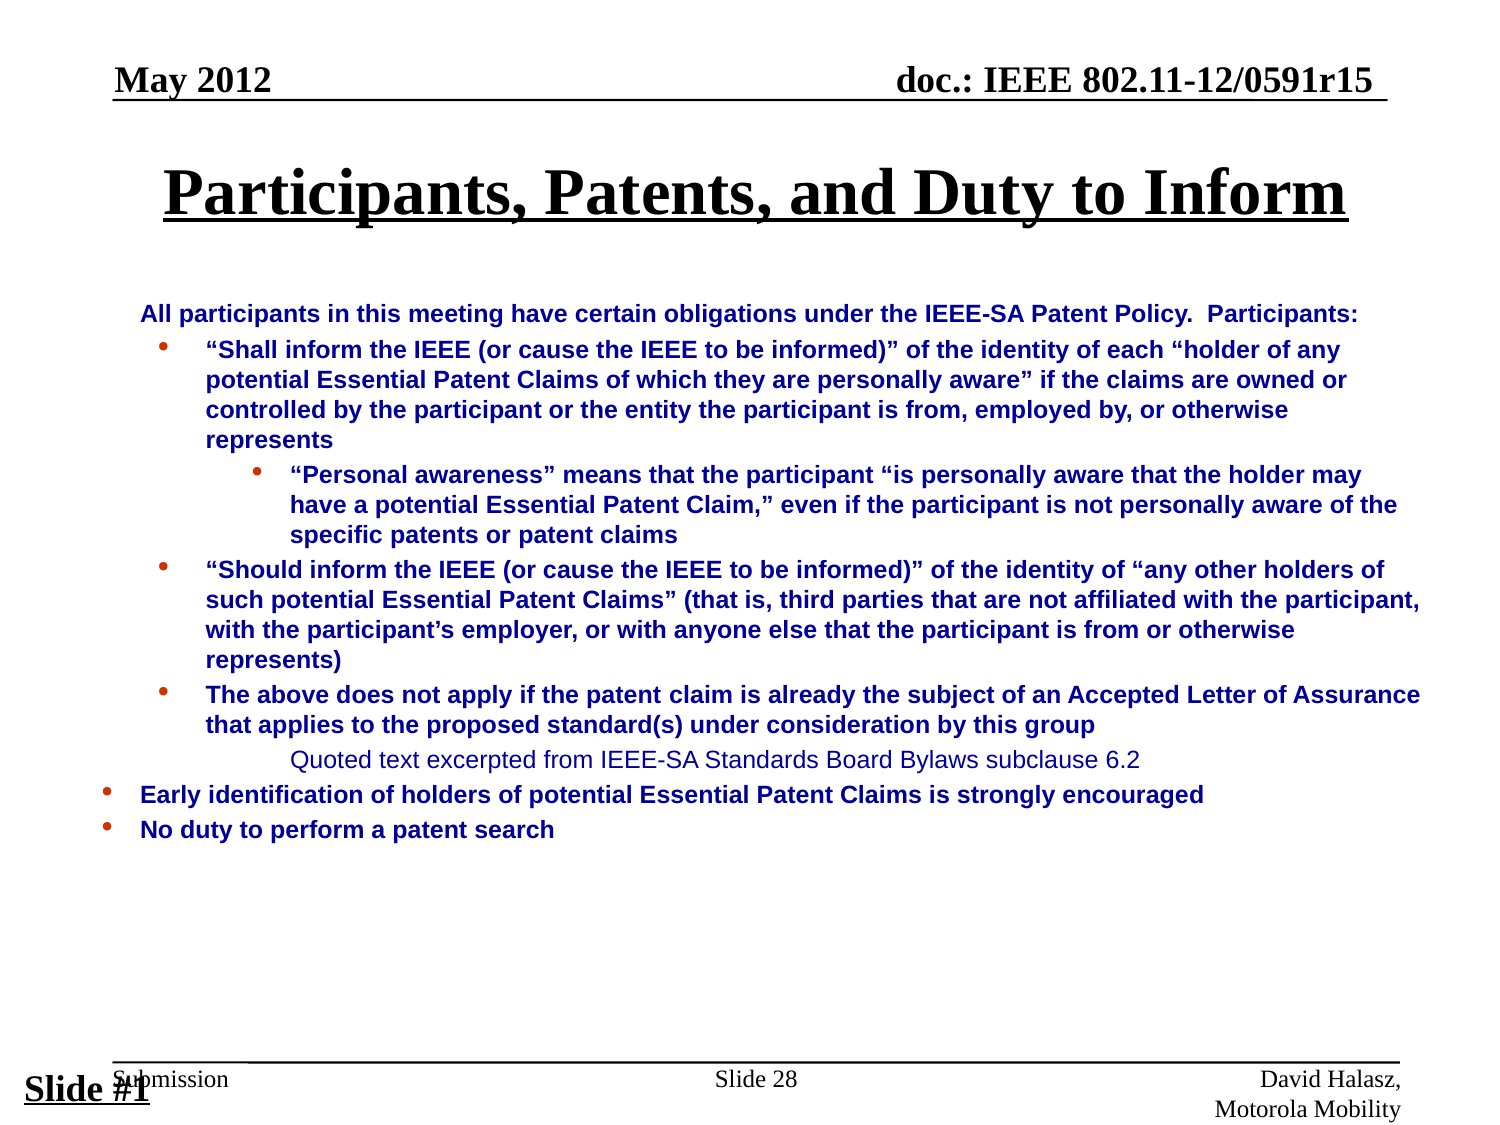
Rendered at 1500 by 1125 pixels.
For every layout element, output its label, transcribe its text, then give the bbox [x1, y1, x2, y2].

text_box Slide #1 [9, 1056, 166, 1116]
text_box [87, 37, 1438, 163]
footer David Halasz, Motorola Mobility [1185, 1061, 1402, 1093]
slide_number Slide 28 [712, 1061, 800, 1093]
title Participants, Patents, and Duty to Inform [62, 137, 1451, 238]
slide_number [114, 54, 333, 101]
text_box All participants in this meeting have certain obligations under the IEEE-SA Patent Policy. Participants: “Shall inform the IEEE (or cause the IEEE to be informed)” of the identity of each “holder of any potential Essential Patent Claims of which they are personally aware” if the claims are owned or controlled by the participant or the entity the participant is from, employed by, or otherwise represents “Personal awareness” means that the participant “is personally aware that the holder may have a potential Essential Patent Claim,” even if the participant is not personally aware of the specific patents or patent claims “Should inform the IEEE (or cause the IEEE to be informed)” of the identity of “any other holders of such potential Essential Patent Claims” (that is, third parties that are not affiliated with the participant, with the participant’s employer, or with anyone else that the participant is from or otherwise represents) The above does not apply if the patent claim is already the subject of an Accepted Letter of Assurance that applies to the proposed standard(s) under consideration by this group Quoted text excerpted from IEEE-SA Standards Board Bylaws subclause 6.2 Early identification of holders of potential Essential Patent Claims is strongly encouraged No duty to perform a patent search [87, 262, 1438, 913]
